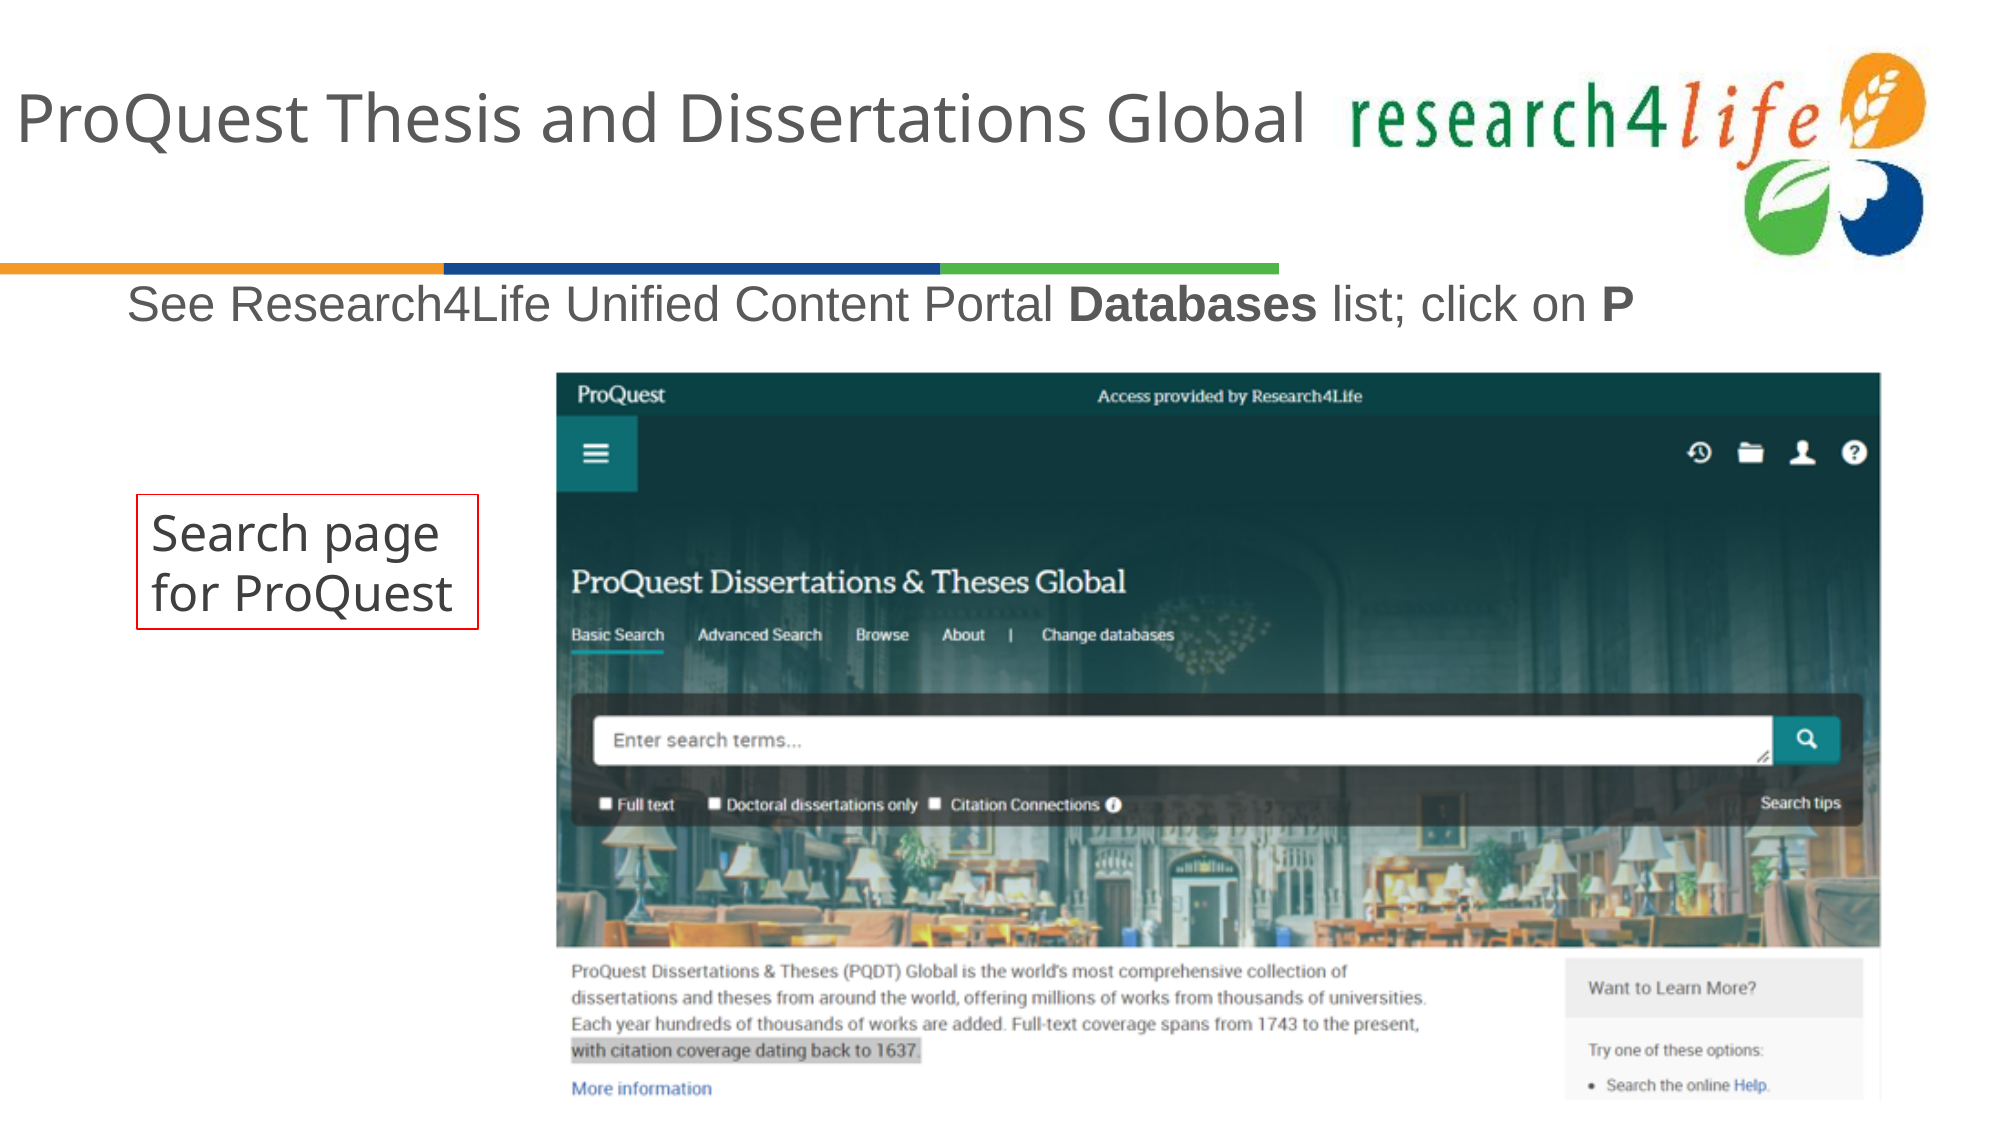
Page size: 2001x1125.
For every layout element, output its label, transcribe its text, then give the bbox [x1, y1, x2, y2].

picture [1279, 22, 2000, 285]
picture [543, 363, 1889, 1102]
text_box Search page for ProQuest [136, 494, 479, 630]
title ProQuest Thesis and Dissertations Global [0, 66, 1833, 240]
list See Research4Life Unified Content Portal Databases list; click on P [111, 270, 1689, 994]
